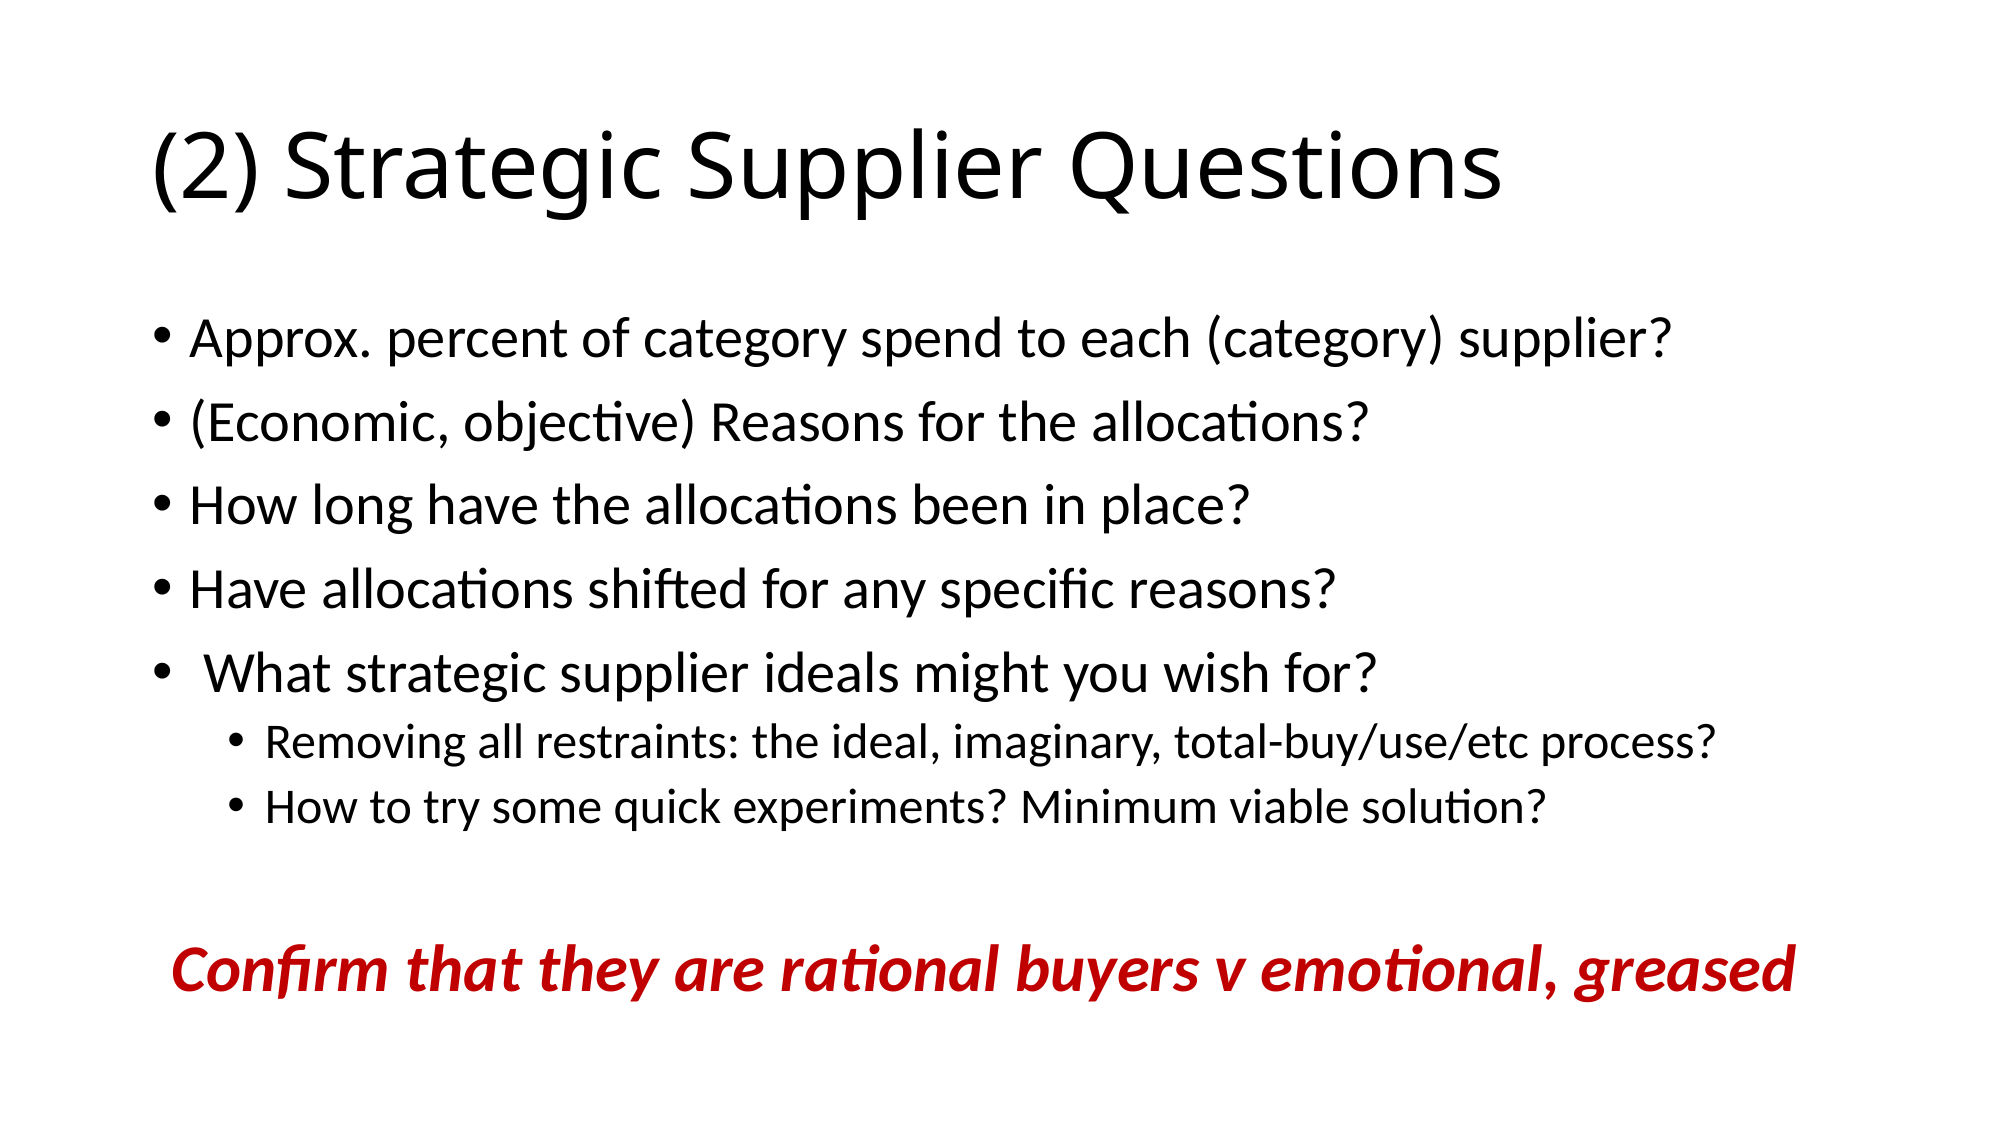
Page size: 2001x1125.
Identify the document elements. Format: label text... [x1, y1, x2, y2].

text_box Confirm that they are rational buyers v emotional, greased [156, 917, 1834, 1012]
title (2) Strategic Supplier Questions [137, 59, 1863, 278]
list Approx. percent of category spend to each (category) supplier? (Economic, objective) Reasons for the allocations? How long have the allocations been in place? Have allocations shifted for any specific reasons? What strategic supplier ideals might you wish for? Removing all restraints: the ideal, imaginary, total-buy/use/etc process? How to try some quick experiments? Minimum viable solution? [137, 299, 1863, 1014]
